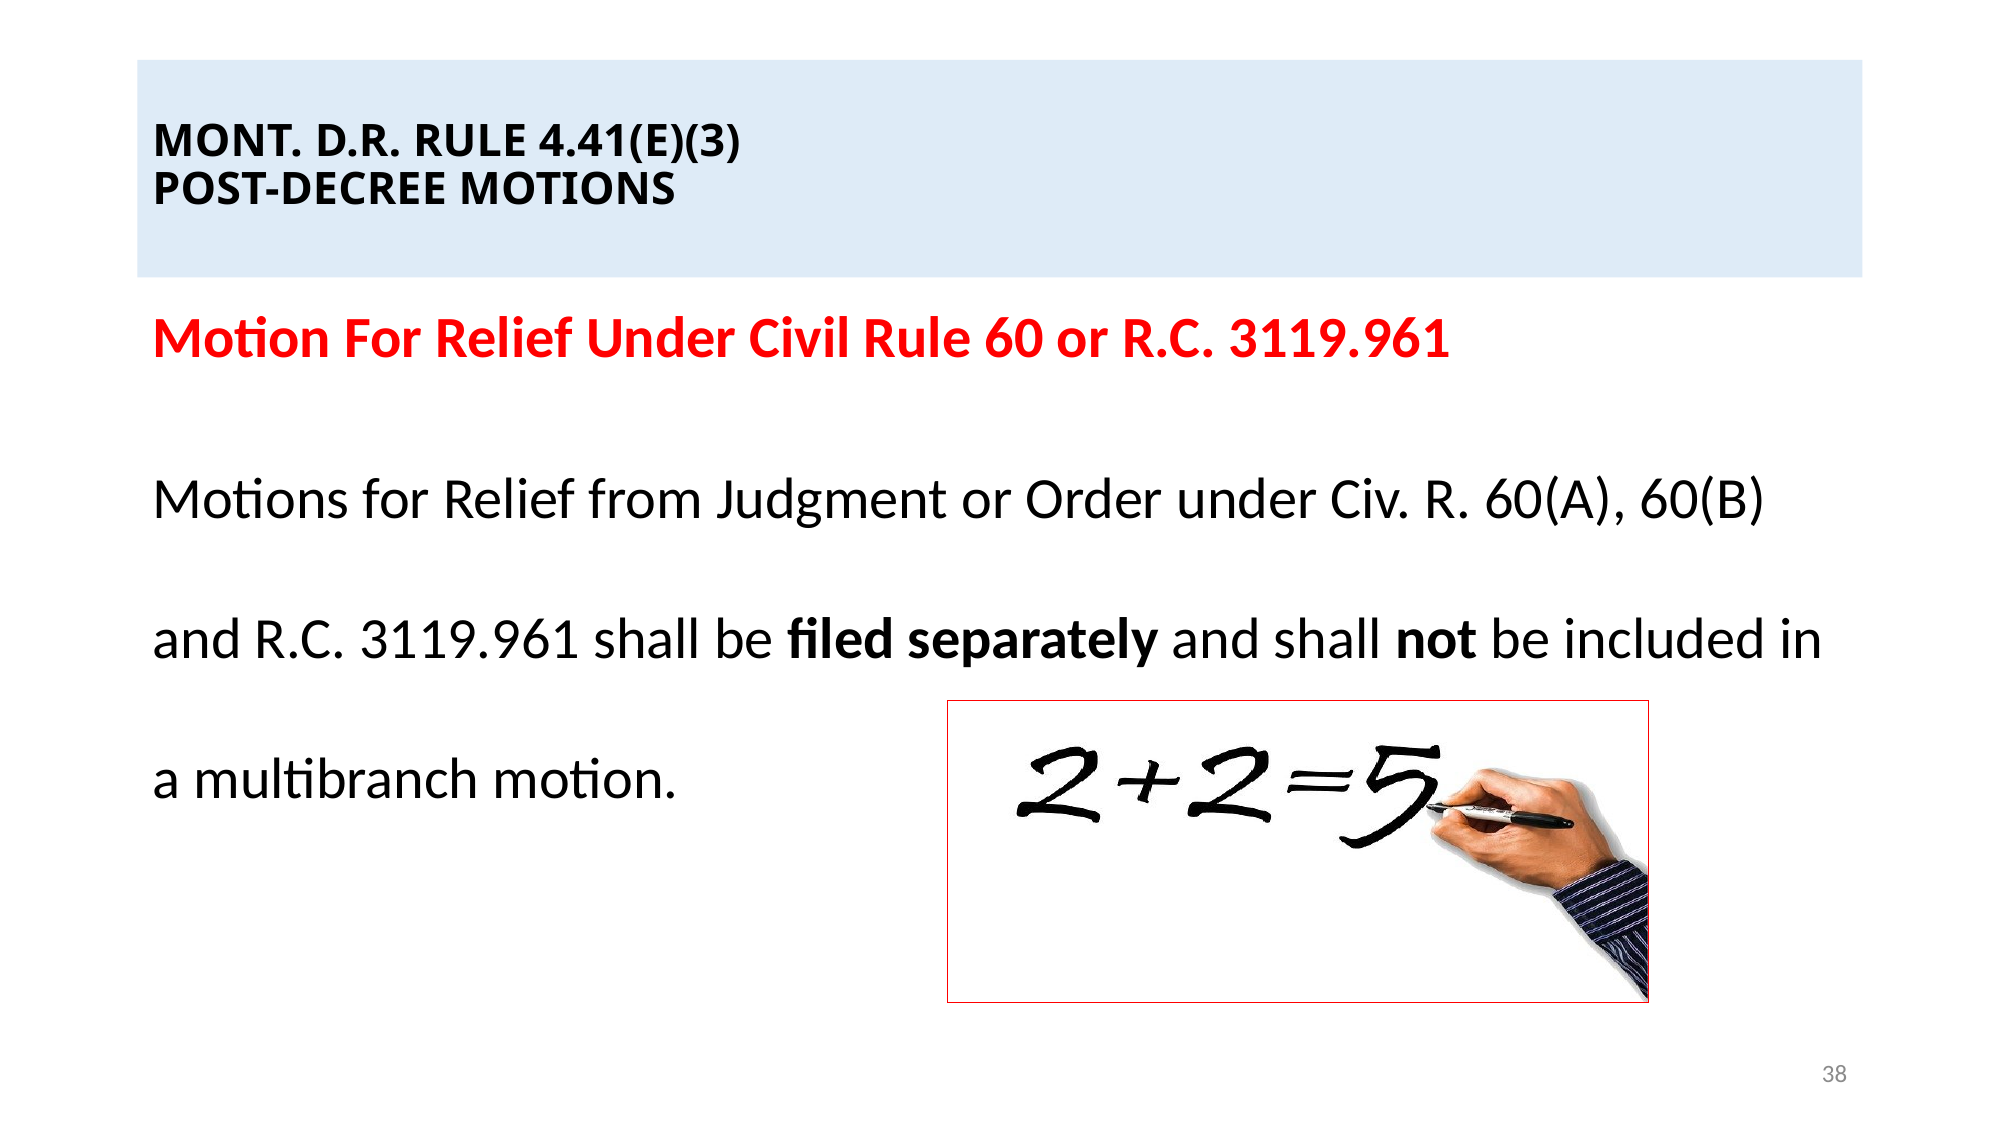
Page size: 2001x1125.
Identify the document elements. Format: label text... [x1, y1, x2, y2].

picture [946, 700, 1649, 1003]
slide_number 38 [1412, 1042, 1863, 1103]
list Motion For Relief Under Civil Rule 60 or R.C. 3119.961 Motions for Relief from Judgment or Order under Civ. R. 60(A), 60(B) and R.C. 3119.961 shall be filed separately and shall not be included in a multibranch motion. [137, 299, 1863, 1014]
title MONT. D.R. RULE 4.41(E)(3) POST-DECREE MOTIONS [137, 59, 1863, 278]
